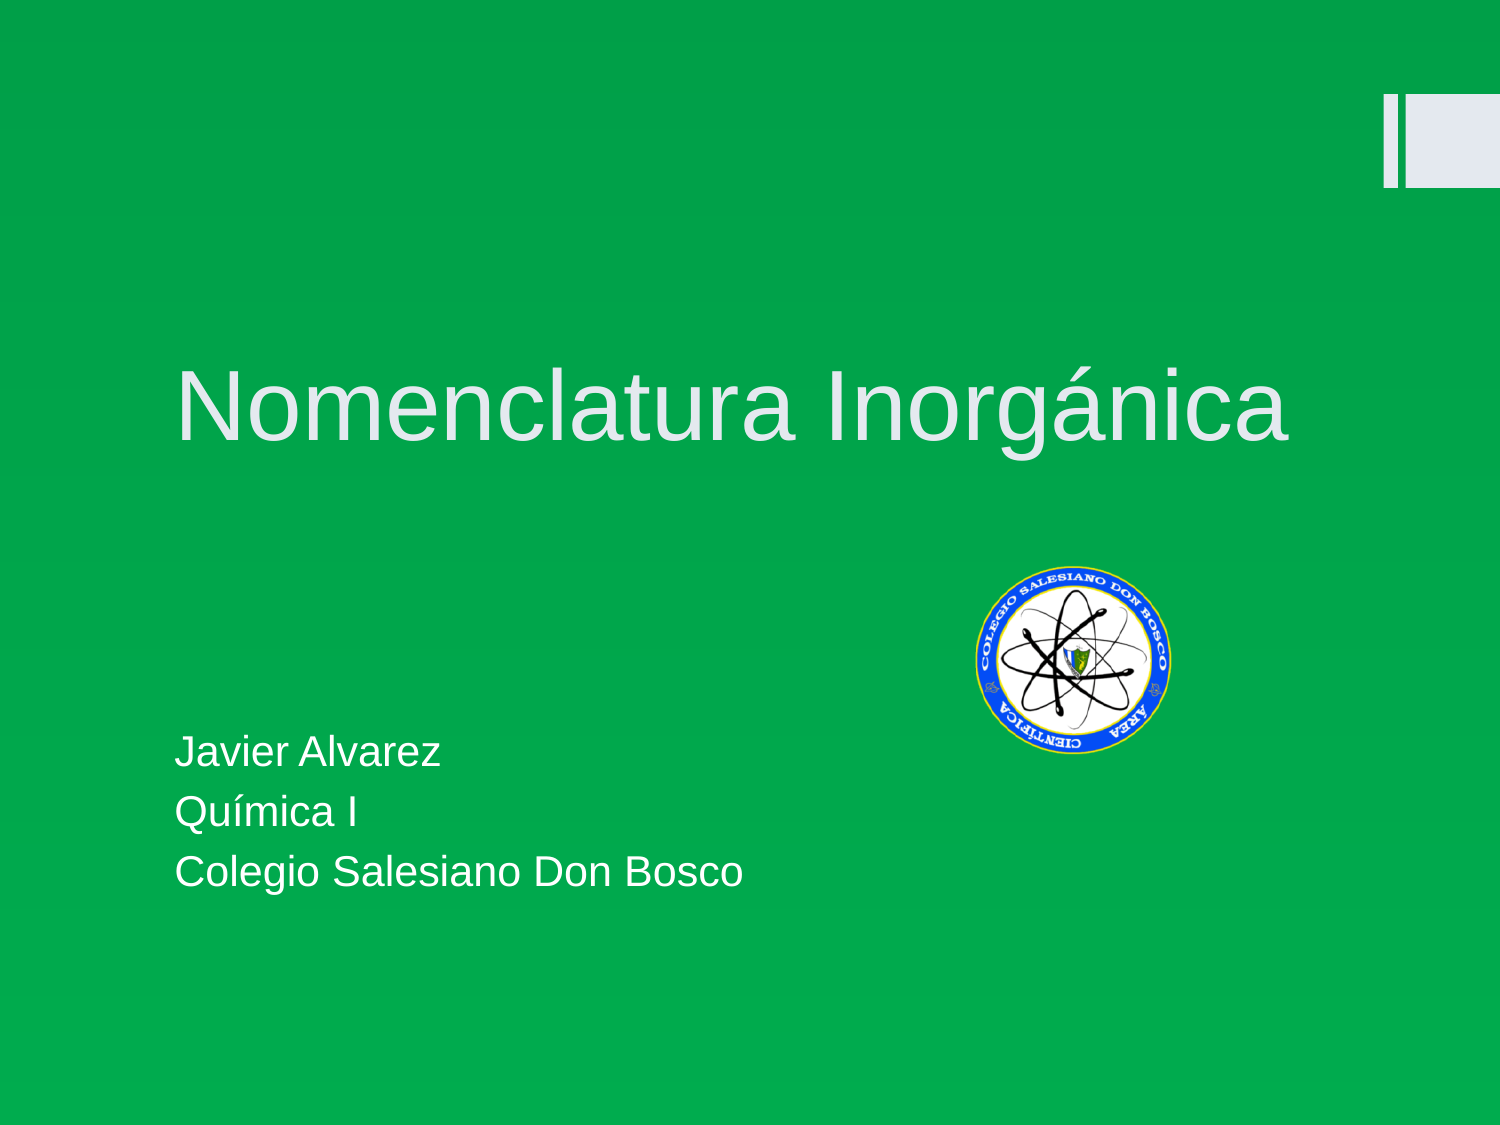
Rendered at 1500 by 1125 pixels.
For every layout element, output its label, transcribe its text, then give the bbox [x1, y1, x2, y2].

subtitle Javier Alvarez Química I Colegio Salesiano Don Bosco [159, 716, 1360, 904]
picture [926, 561, 1216, 770]
title Nomenclatura Inorgánica [159, 255, 1360, 469]
